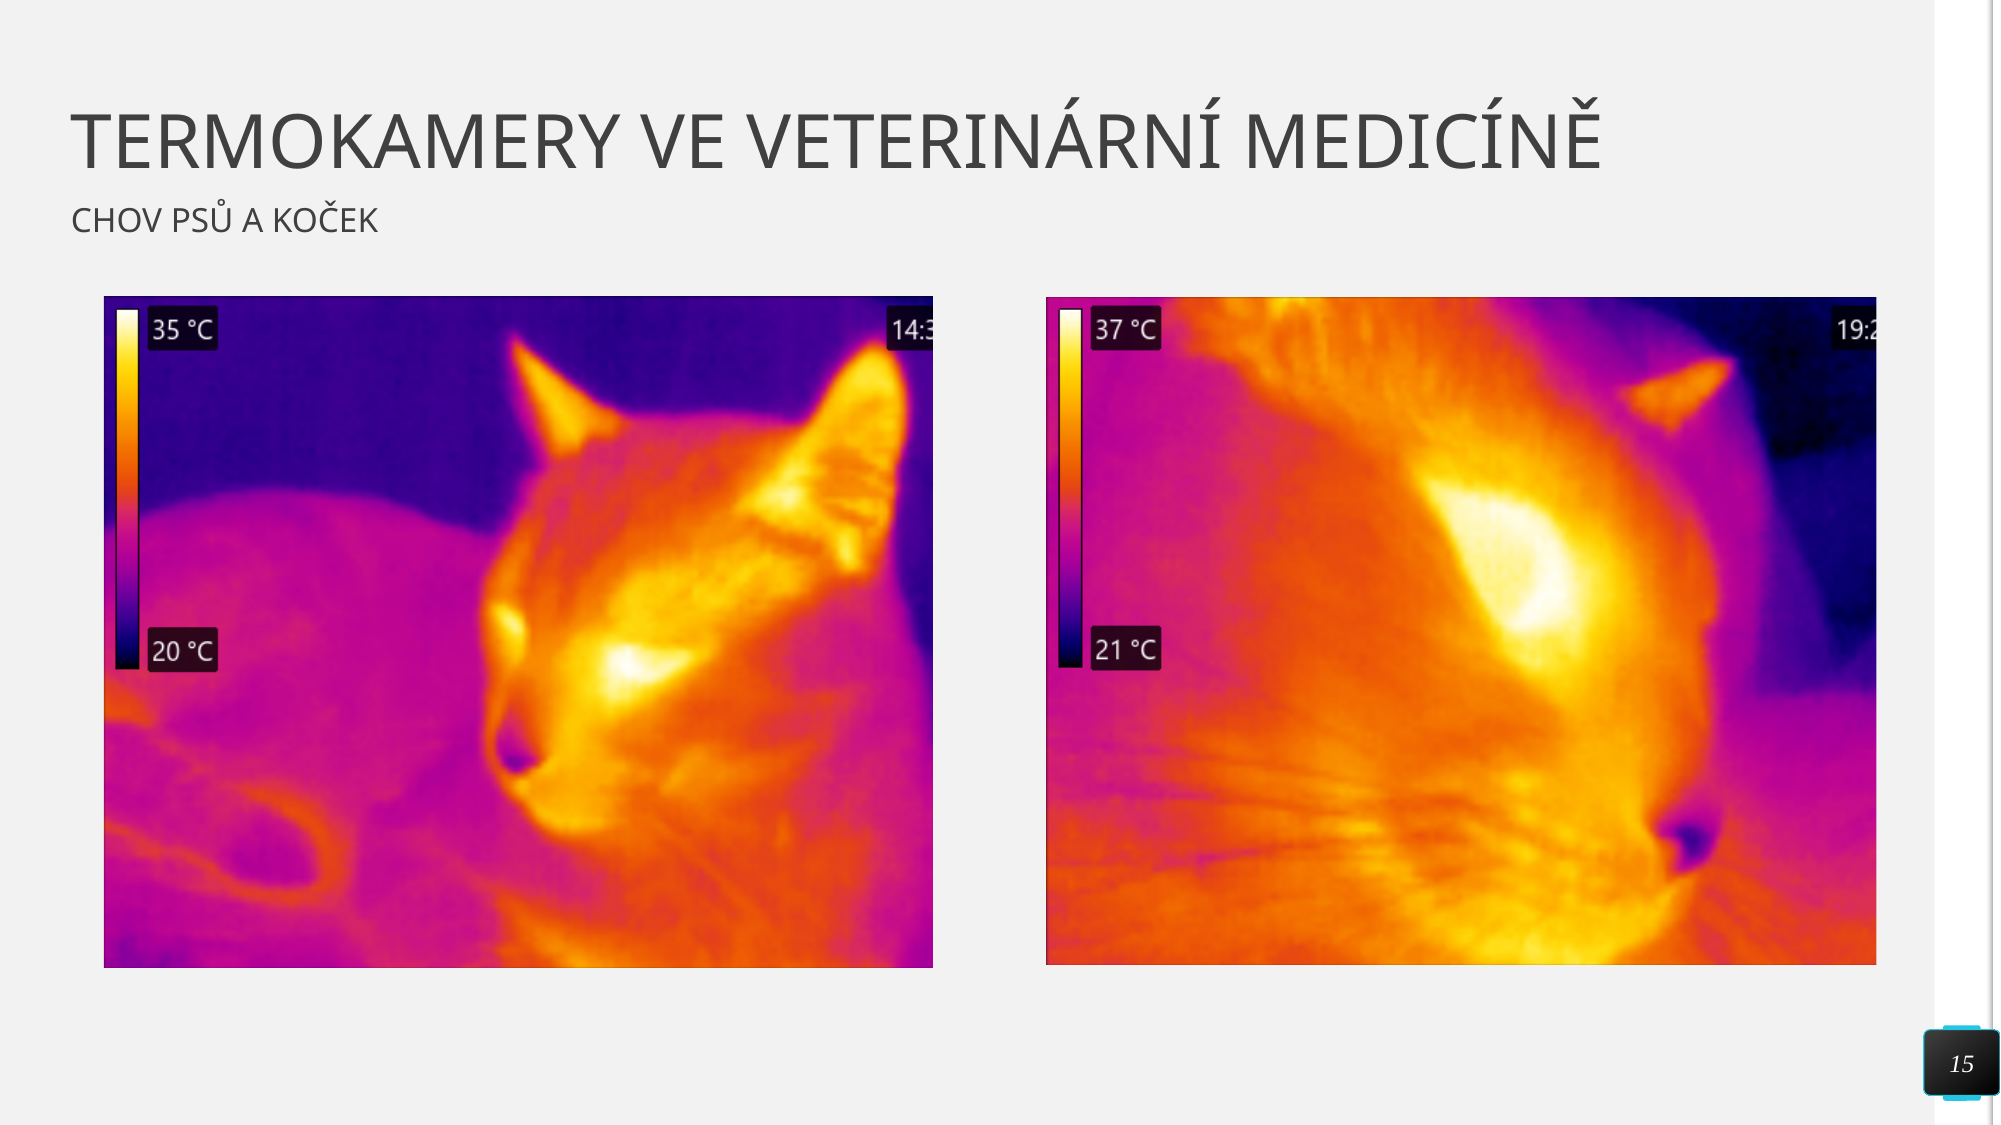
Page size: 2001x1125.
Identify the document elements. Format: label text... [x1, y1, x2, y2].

title TERMOKAMERY VE VETERINÁRNÍ MEDICÍNĚ [70, 36, 1653, 186]
slide_number 15 [1923, 1029, 2000, 1096]
picture [1046, 296, 1877, 965]
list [103, 296, 933, 968]
list CHOV PSŮ A KOČEK [70, 203, 969, 260]
